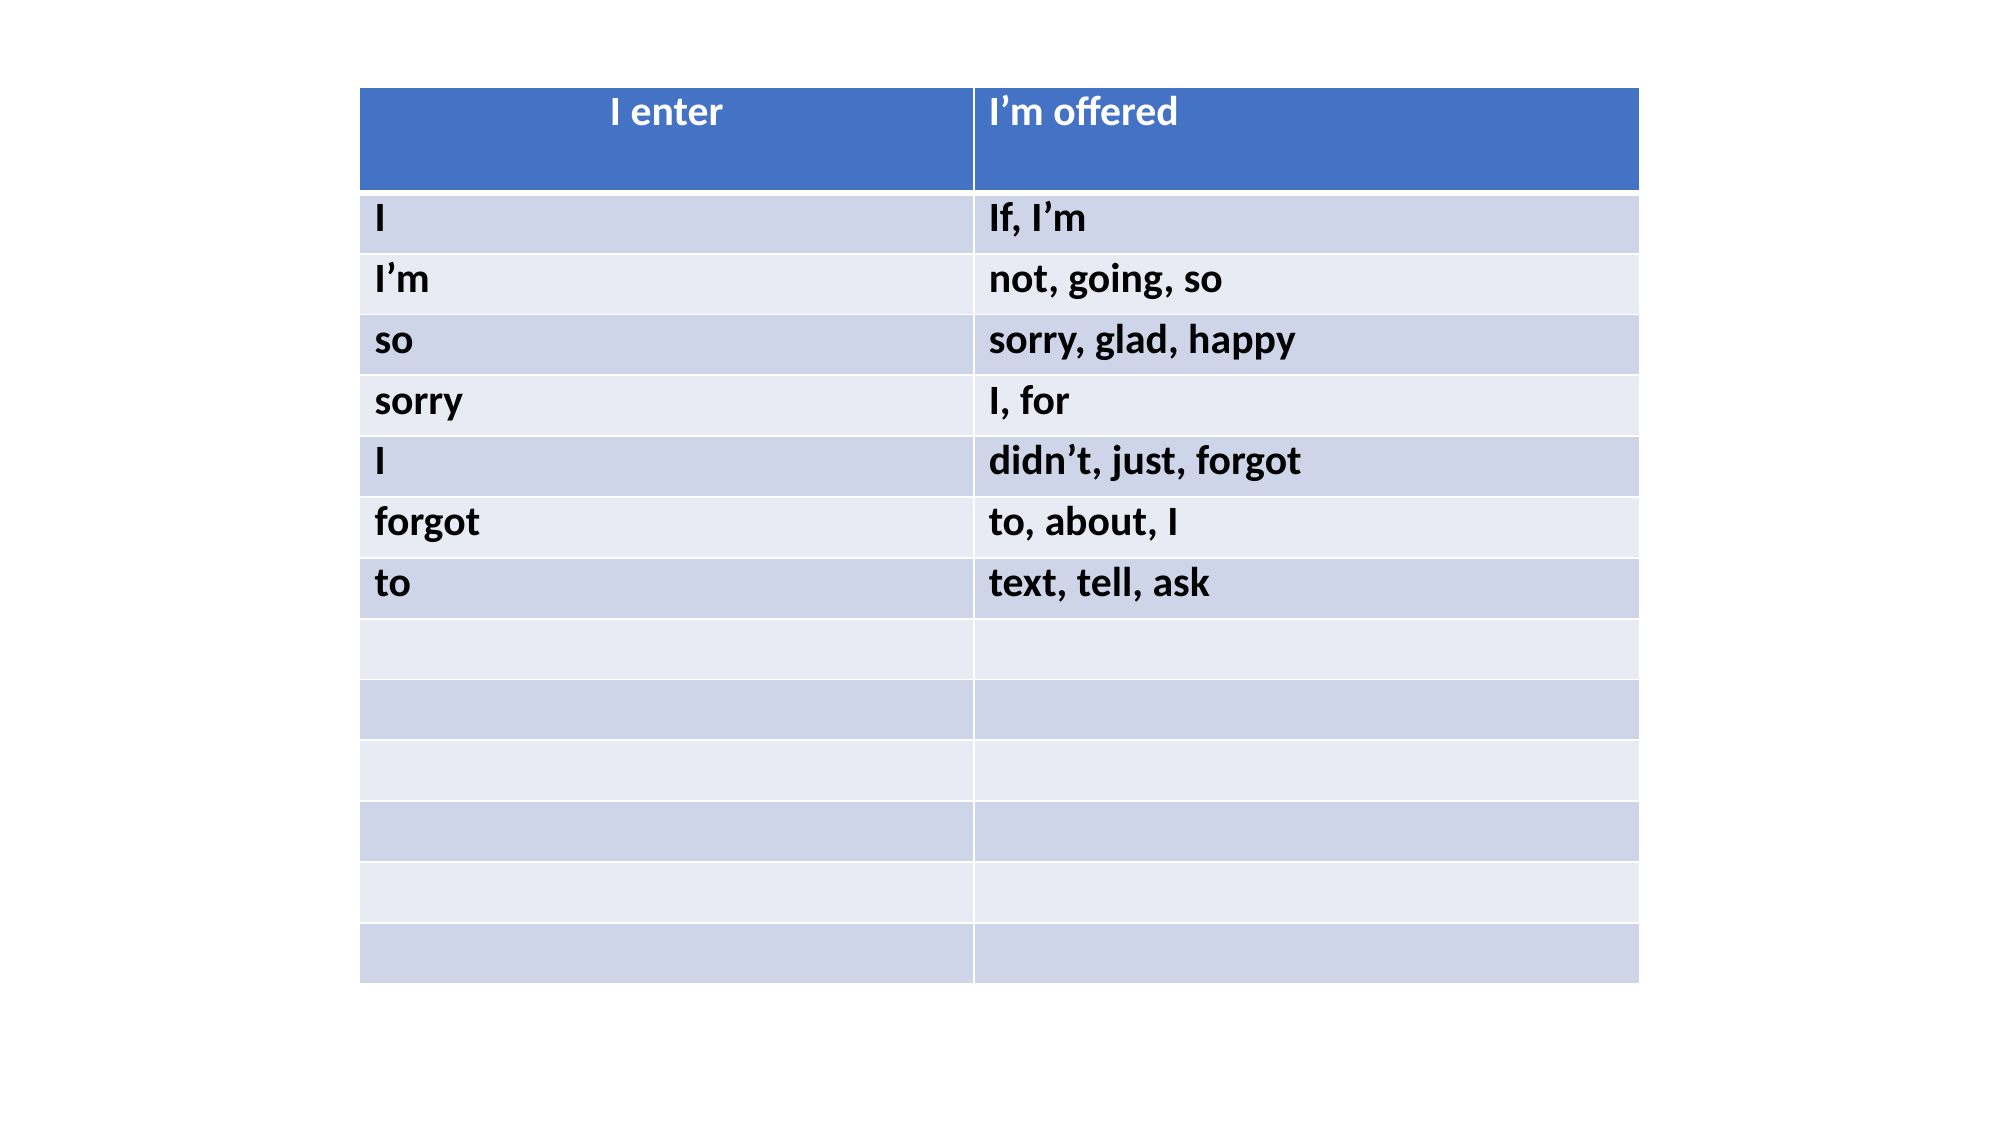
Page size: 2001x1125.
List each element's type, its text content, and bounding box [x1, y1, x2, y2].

table_cell not, going, so [975, 255, 1639, 314]
table_cell to, about, I [975, 498, 1639, 557]
table_cell [360, 741, 973, 800]
table_header I enter [360, 88, 973, 190]
table_cell to [360, 559, 973, 618]
table_cell sorry, glad, happy [975, 315, 1639, 374]
table_cell [975, 863, 1639, 922]
table_cell I [360, 196, 973, 253]
table_cell [975, 741, 1639, 800]
table_cell forgot [360, 498, 973, 557]
table_cell didn’t, just, forgot [975, 437, 1639, 496]
table_cell [975, 924, 1639, 983]
table_cell If, I’m [975, 196, 1639, 253]
table_cell I, for [975, 376, 1639, 435]
table_cell [360, 802, 973, 861]
table_cell I’m [360, 255, 973, 314]
table_cell [360, 680, 973, 739]
table_cell [975, 620, 1639, 679]
table_cell text, tell, ask [975, 559, 1639, 618]
table_cell [975, 680, 1639, 739]
table_cell sorry [360, 376, 973, 435]
table_cell [360, 924, 973, 983]
table_header I’m offered [975, 88, 1639, 190]
table_cell I [360, 437, 973, 496]
table_cell [975, 802, 1639, 861]
table_cell so [360, 315, 973, 374]
table_cell [360, 863, 973, 922]
table_cell [360, 620, 973, 679]
